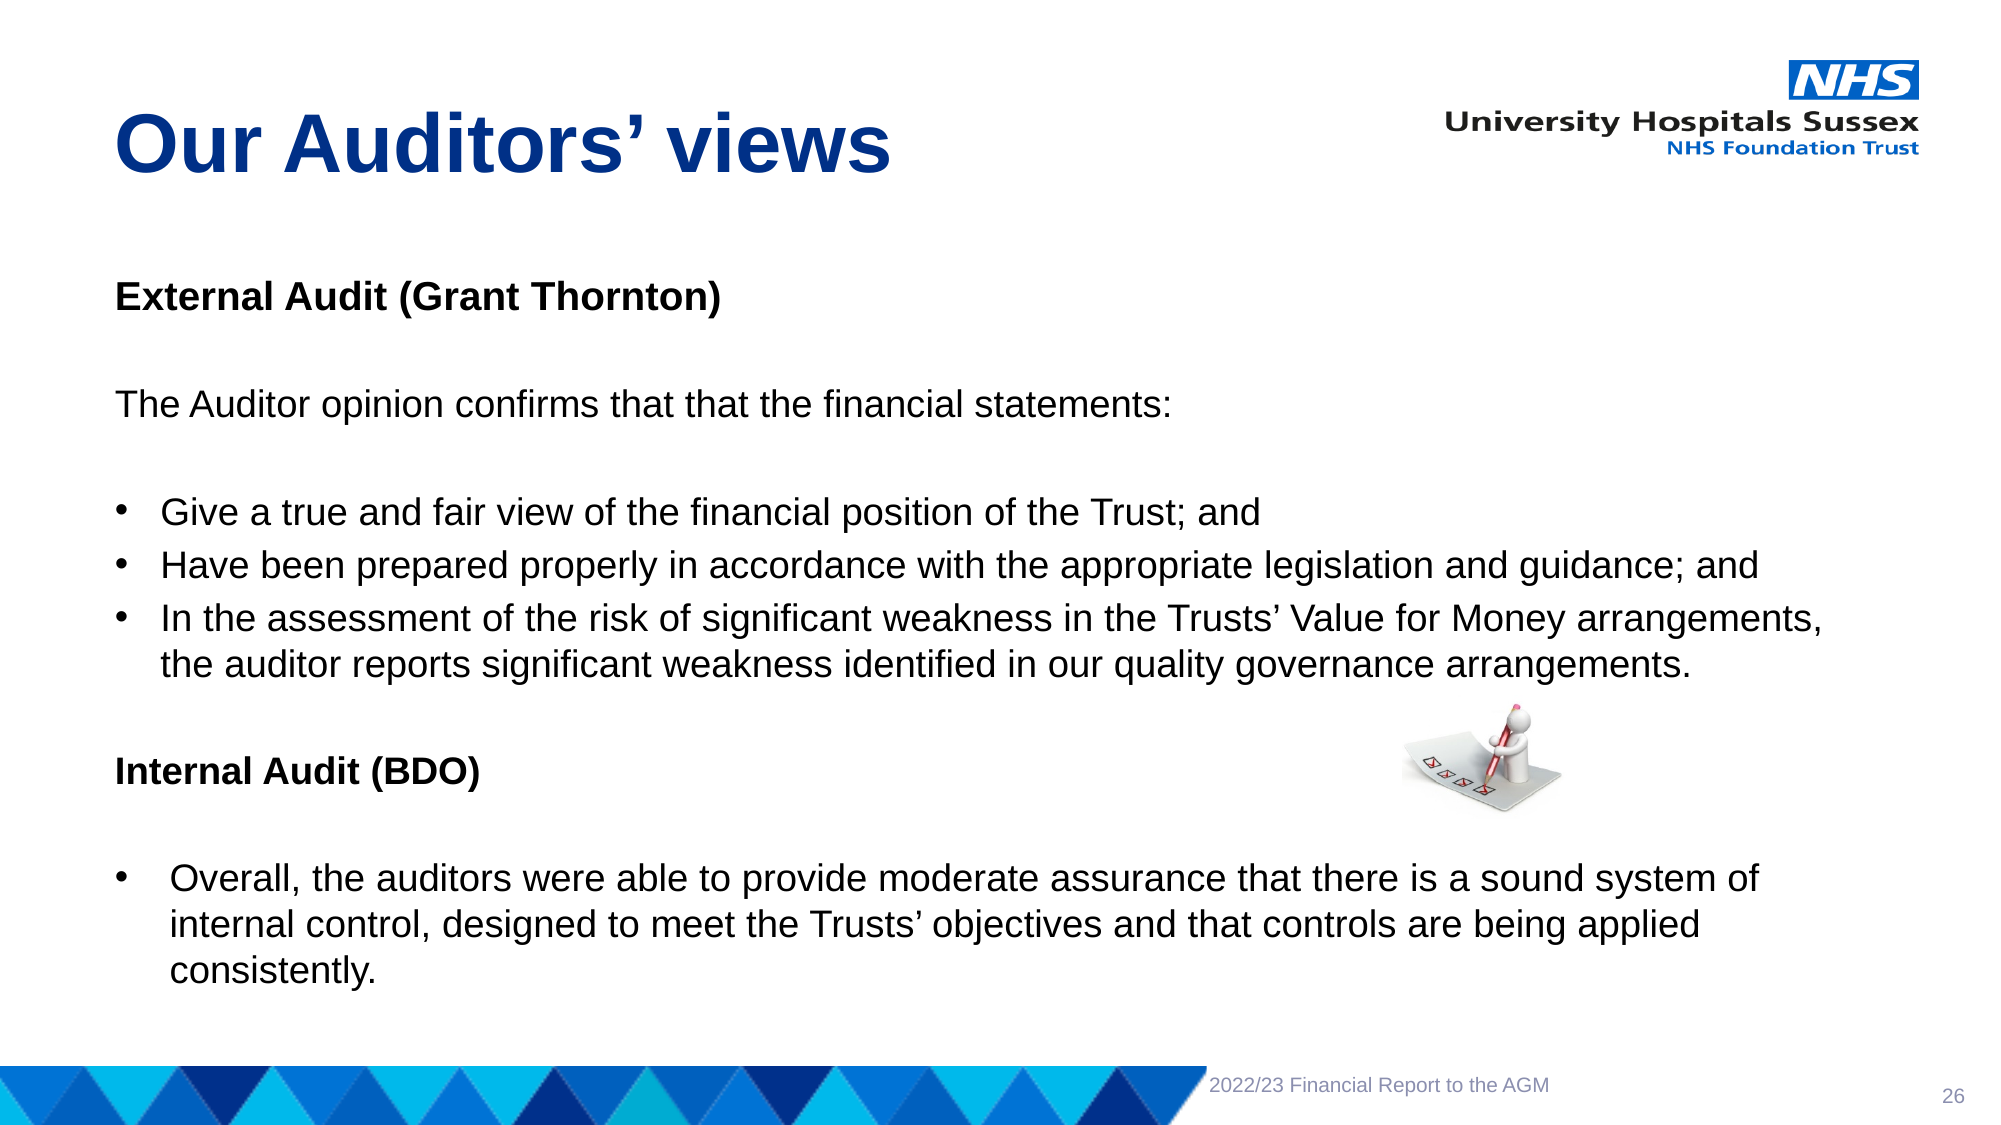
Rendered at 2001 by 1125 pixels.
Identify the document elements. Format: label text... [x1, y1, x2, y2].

title Our Auditors’ views [99, 45, 1900, 233]
footer 2022/23 Financial Report to the AGM [1194, 1066, 1591, 1125]
picture [1900, 60, 1919, 192]
list External Audit (Grant Thornton) The Auditor opinion confirms that that the financial statements: Give a true and fair view of the financial position of the Trust; and Have been prepared properly in accordance with the appropriate legislation and guidance; and In the assessment of the risk of significant weakness in the Trusts’ Value for Money arrangements, the auditor reports significant weakness identified in our quality governance arrangements. Internal Audit (BDO) Overall, the auditors were able to provide moderate assurance that there is a sound system of internal control, designed to meet the Trusts’ objectives and that controls are being applied consistently. [99, 262, 1900, 1005]
slide_number 26 [1899, 1065, 1980, 1125]
picture [1402, 695, 1568, 819]
